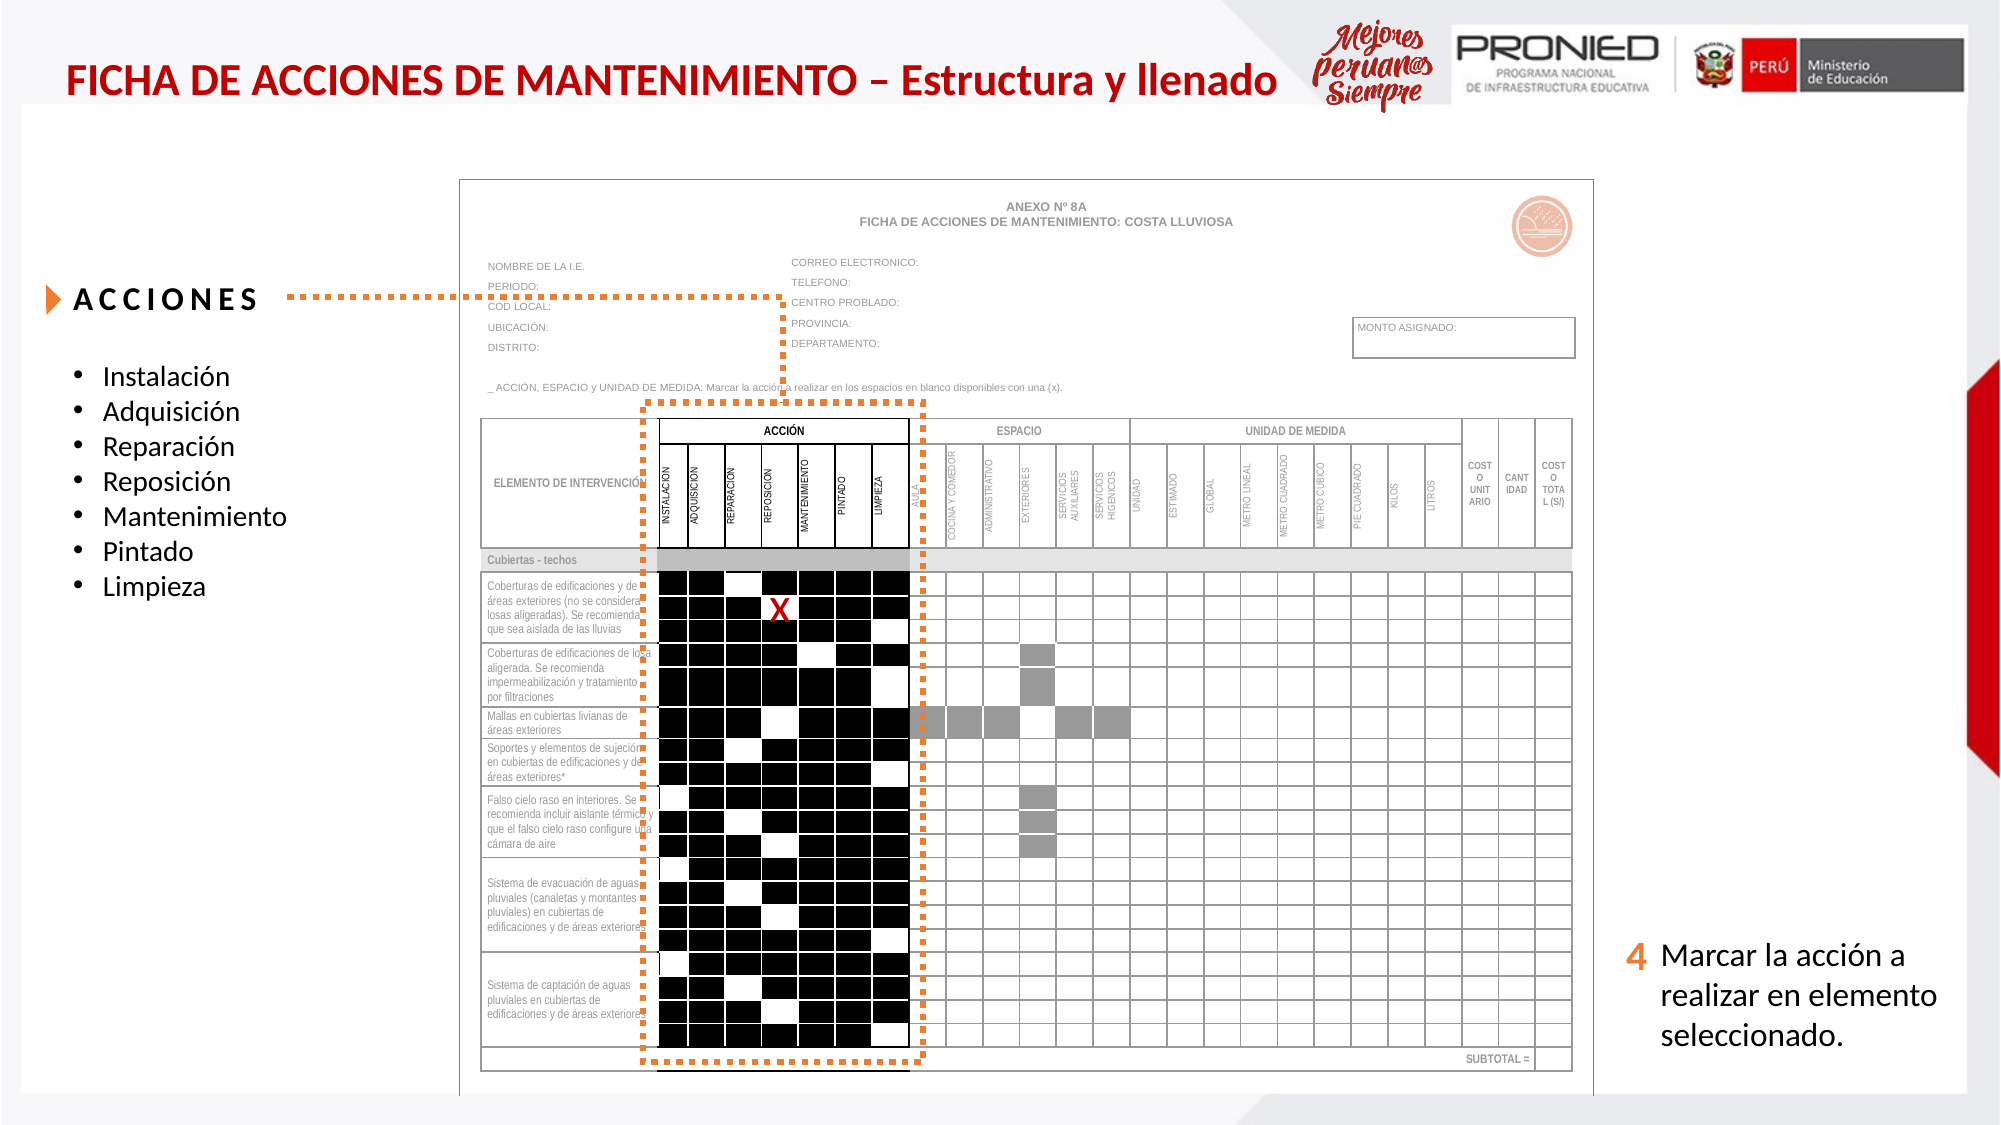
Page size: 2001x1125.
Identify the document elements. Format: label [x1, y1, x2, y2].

text_box [51, 42, 1295, 113]
picture [0, 0, 2001, 1125]
text_box [1611, 921, 1965, 1060]
text_box [44, 178, 1594, 1096]
